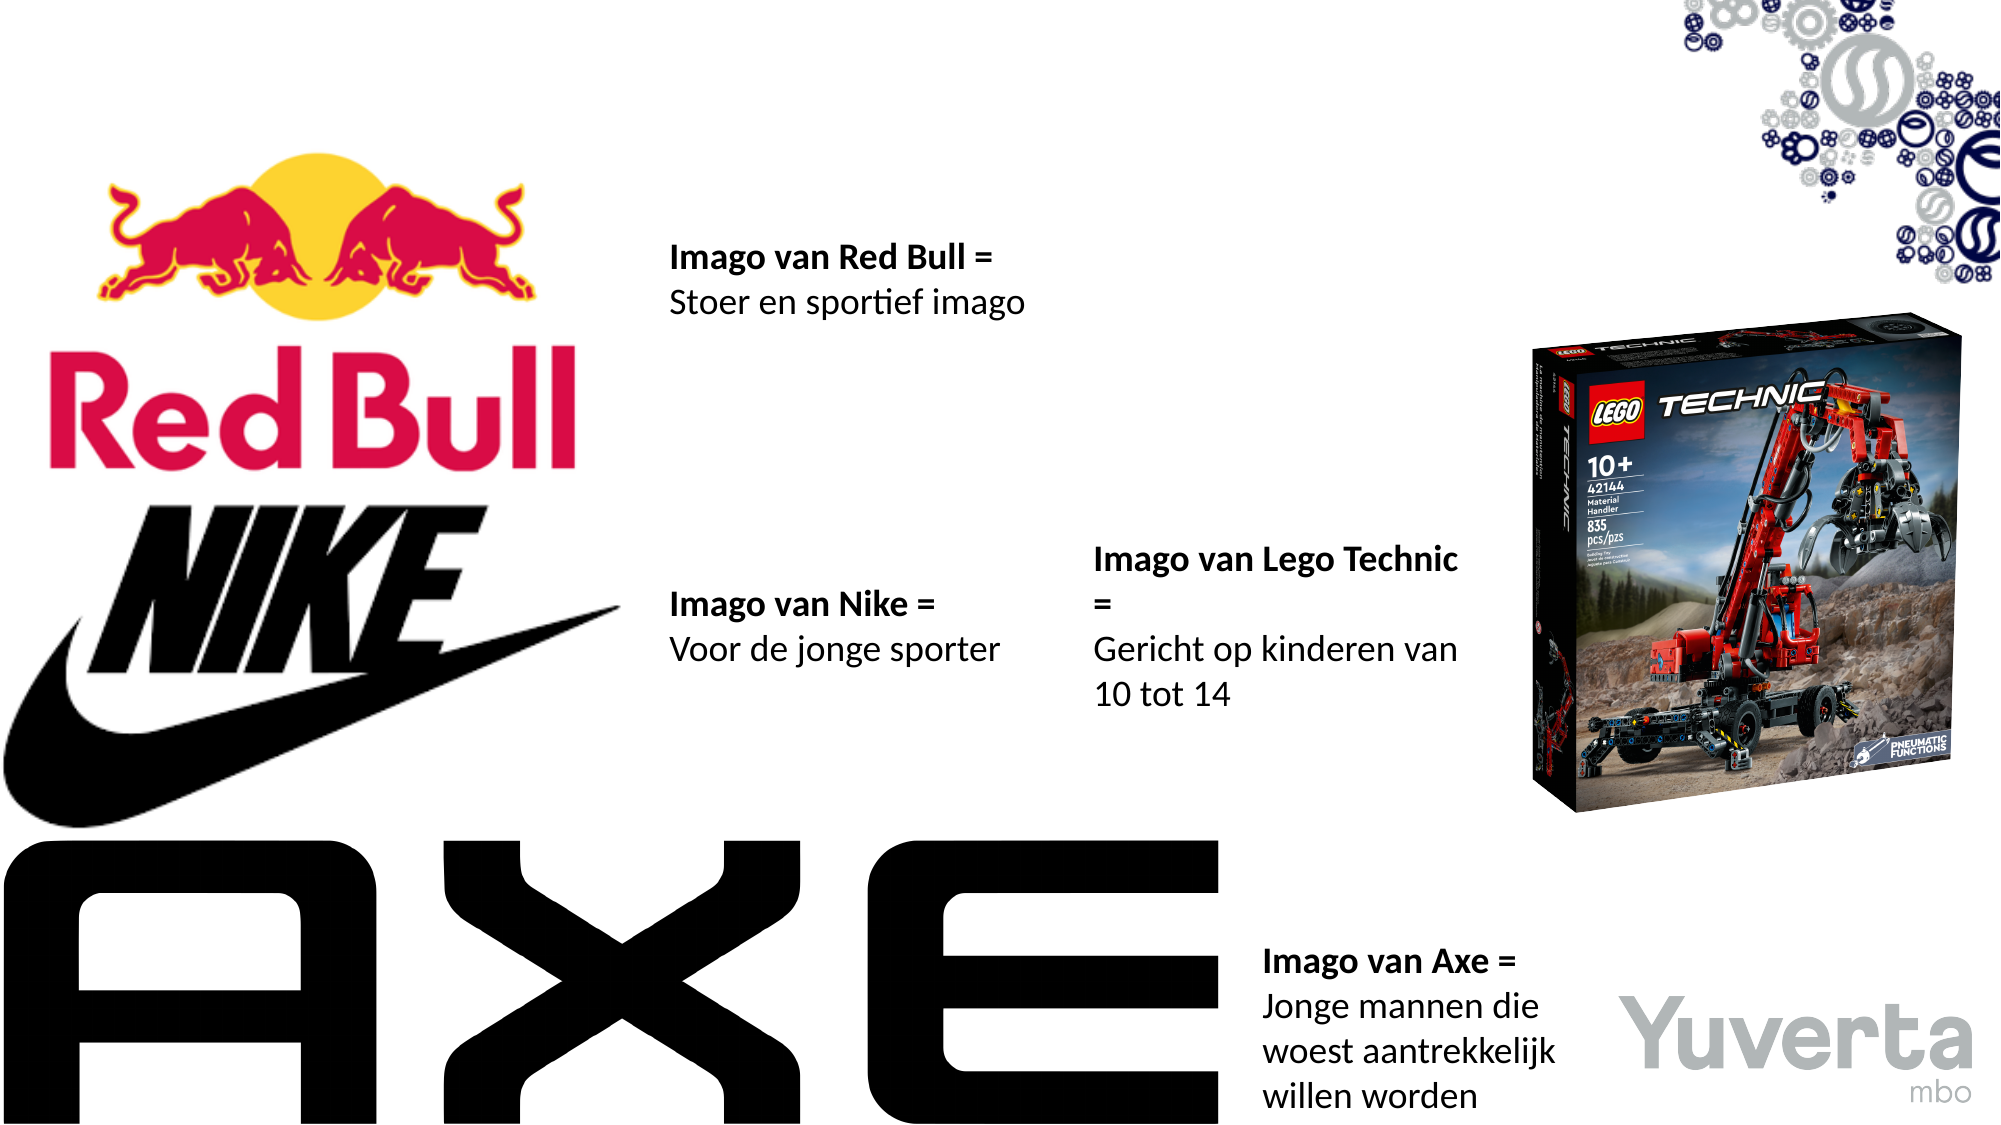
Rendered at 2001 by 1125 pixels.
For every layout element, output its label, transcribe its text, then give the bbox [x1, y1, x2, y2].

picture [0, 0, 2000, 1125]
text_box Imago van Lego Technic = Gericht op kinderen van 10 tot 14 [1078, 526, 1413, 722]
text_box Imago van Axe = Jonge mannen die woest aantrekkelijk willen worden [1247, 928, 1604, 1124]
text_box Imago van Nike = Voor de jonge sporter [654, 571, 1019, 677]
text_box Imago van Red Bull = Stoer en sportief imago [654, 224, 1143, 330]
